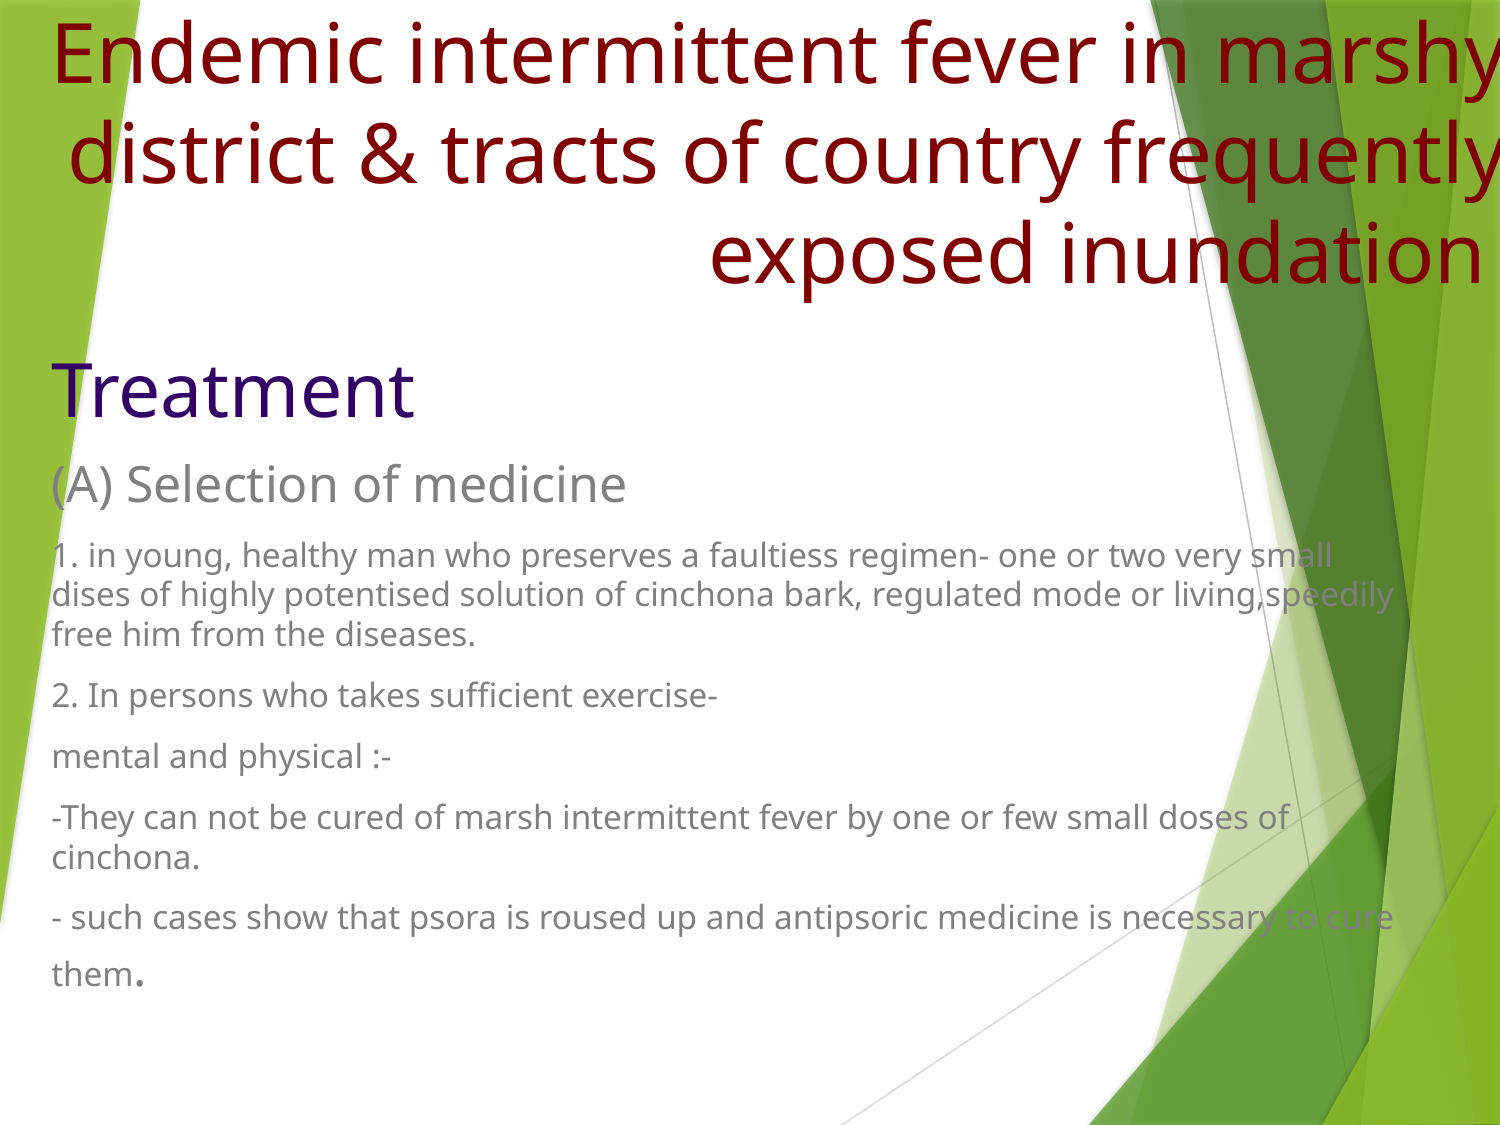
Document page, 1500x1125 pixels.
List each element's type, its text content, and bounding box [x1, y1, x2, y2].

subtitle Treatment (A) Selection of medicine 1. in young, healthy man who preserves a faultiess regimen- one or two very small dises of highly potentised solution of cinchona bark, regulated mode or living,speedily free him from the diseases. 2. In persons who takes sufficient exercise- mental and physical :- -They can not be cured of marsh intermittent fever by one or few small doses of cinchona. - such cases show that psora is roused up and antipsoric medicine is necessary to cure them. [36, 334, 1433, 964]
title Endemic intermittent fever in marshy district & tracts of country frequently exposed inundation [0, 0, 1500, 308]
